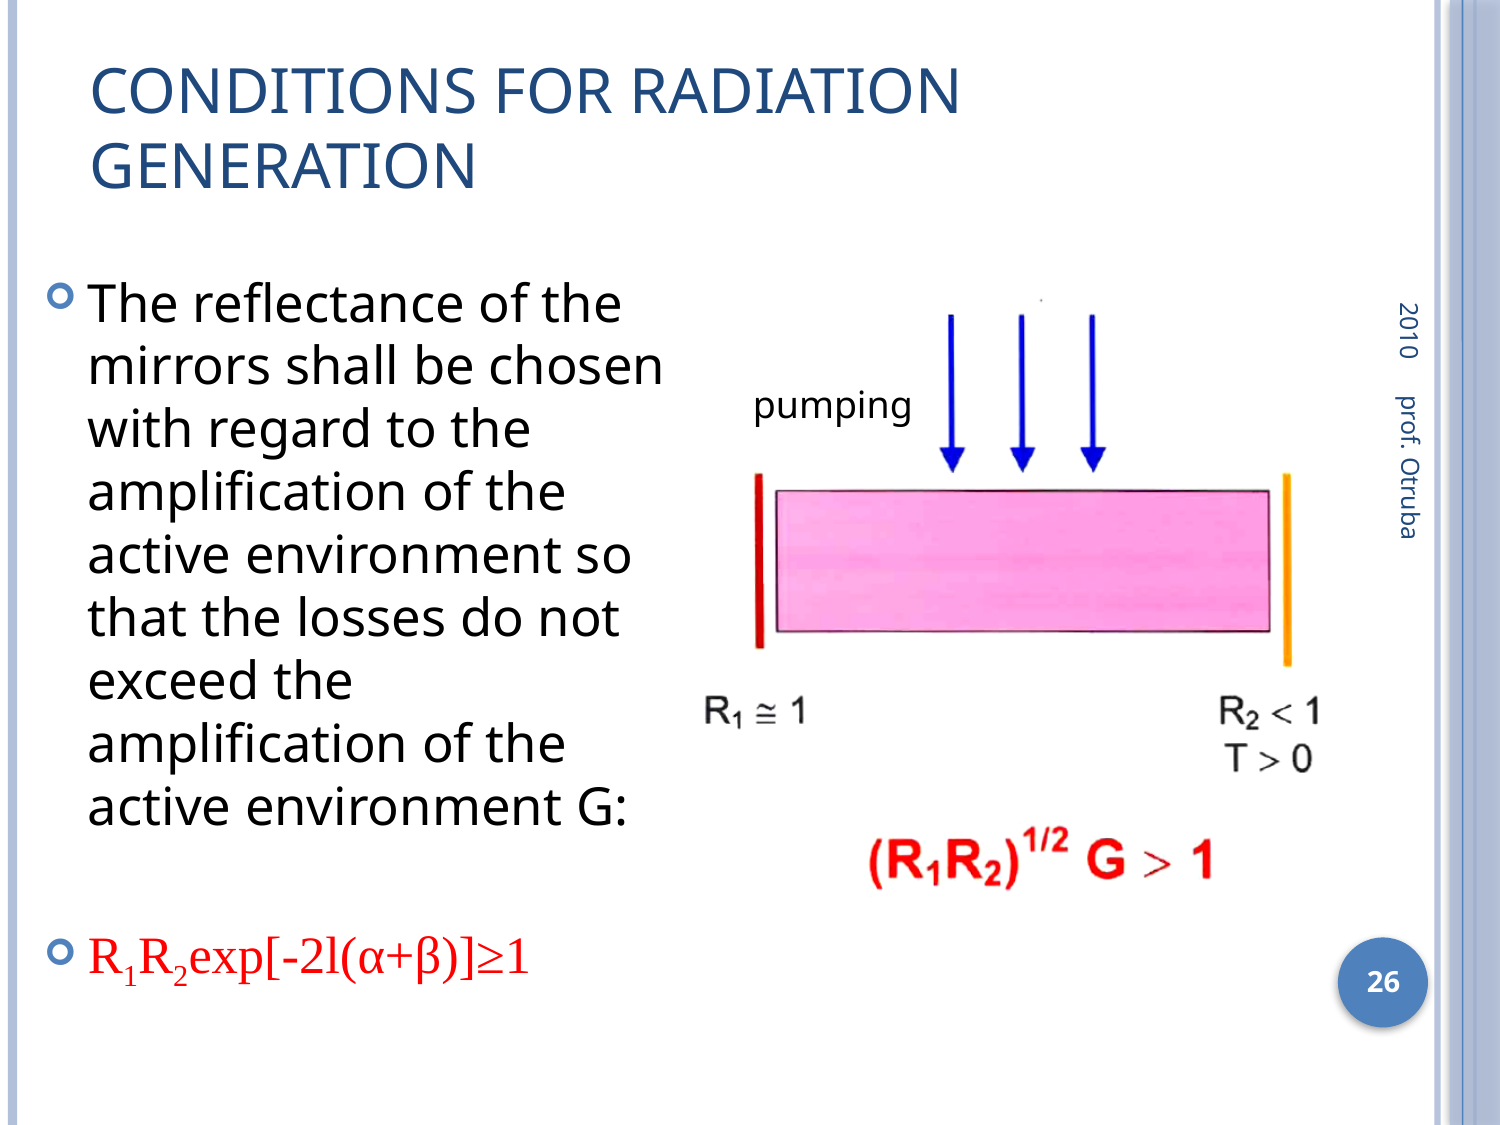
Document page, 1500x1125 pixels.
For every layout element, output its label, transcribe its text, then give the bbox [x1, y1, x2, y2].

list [675, 290, 1342, 923]
footer prof. Otruba [1379, 380, 1440, 906]
slide_number 26 [1333, 940, 1434, 1027]
slide_number 2010 [1378, 43, 1442, 374]
list The reflectance of the mirrors shall be chosen with regard to the amplification of the active environment so that the losses do not exceed the amplification of the active environment G: R1R2exp[-2l(α+β)]≥1 [29, 262, 703, 1013]
title Conditions for radiation generation [75, 45, 1300, 209]
